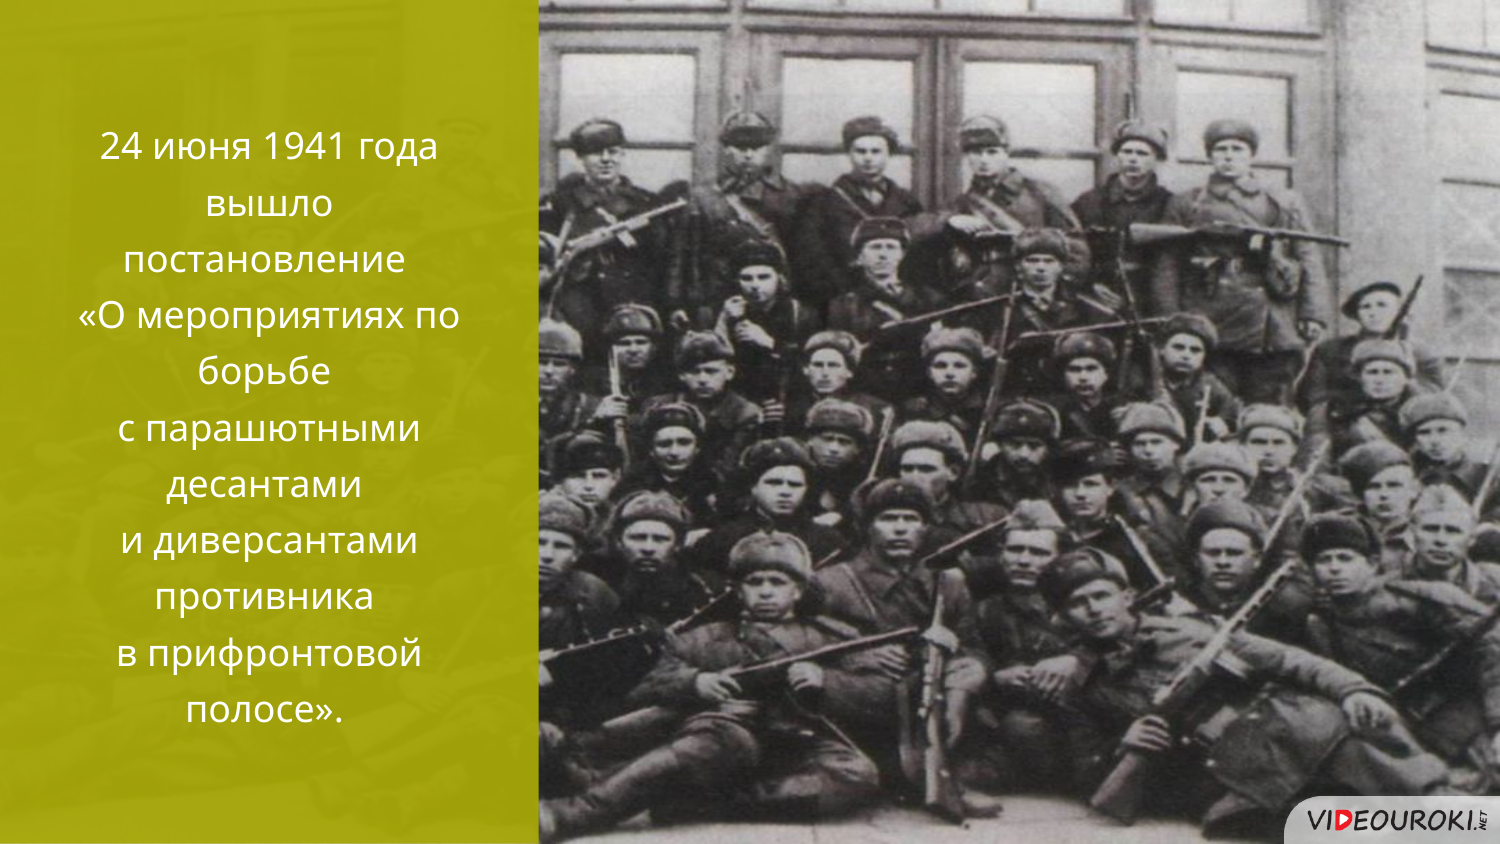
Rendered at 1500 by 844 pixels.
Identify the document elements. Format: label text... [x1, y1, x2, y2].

text_box 24 июня 1941 года вышло постановление «О мероприятиях по борьбе с парашютными десантами и диверсантами противника в прифронтовой полосе». [48, 103, 491, 738]
text_box [0, 0, 540, 844]
picture [540, 0, 1500, 844]
